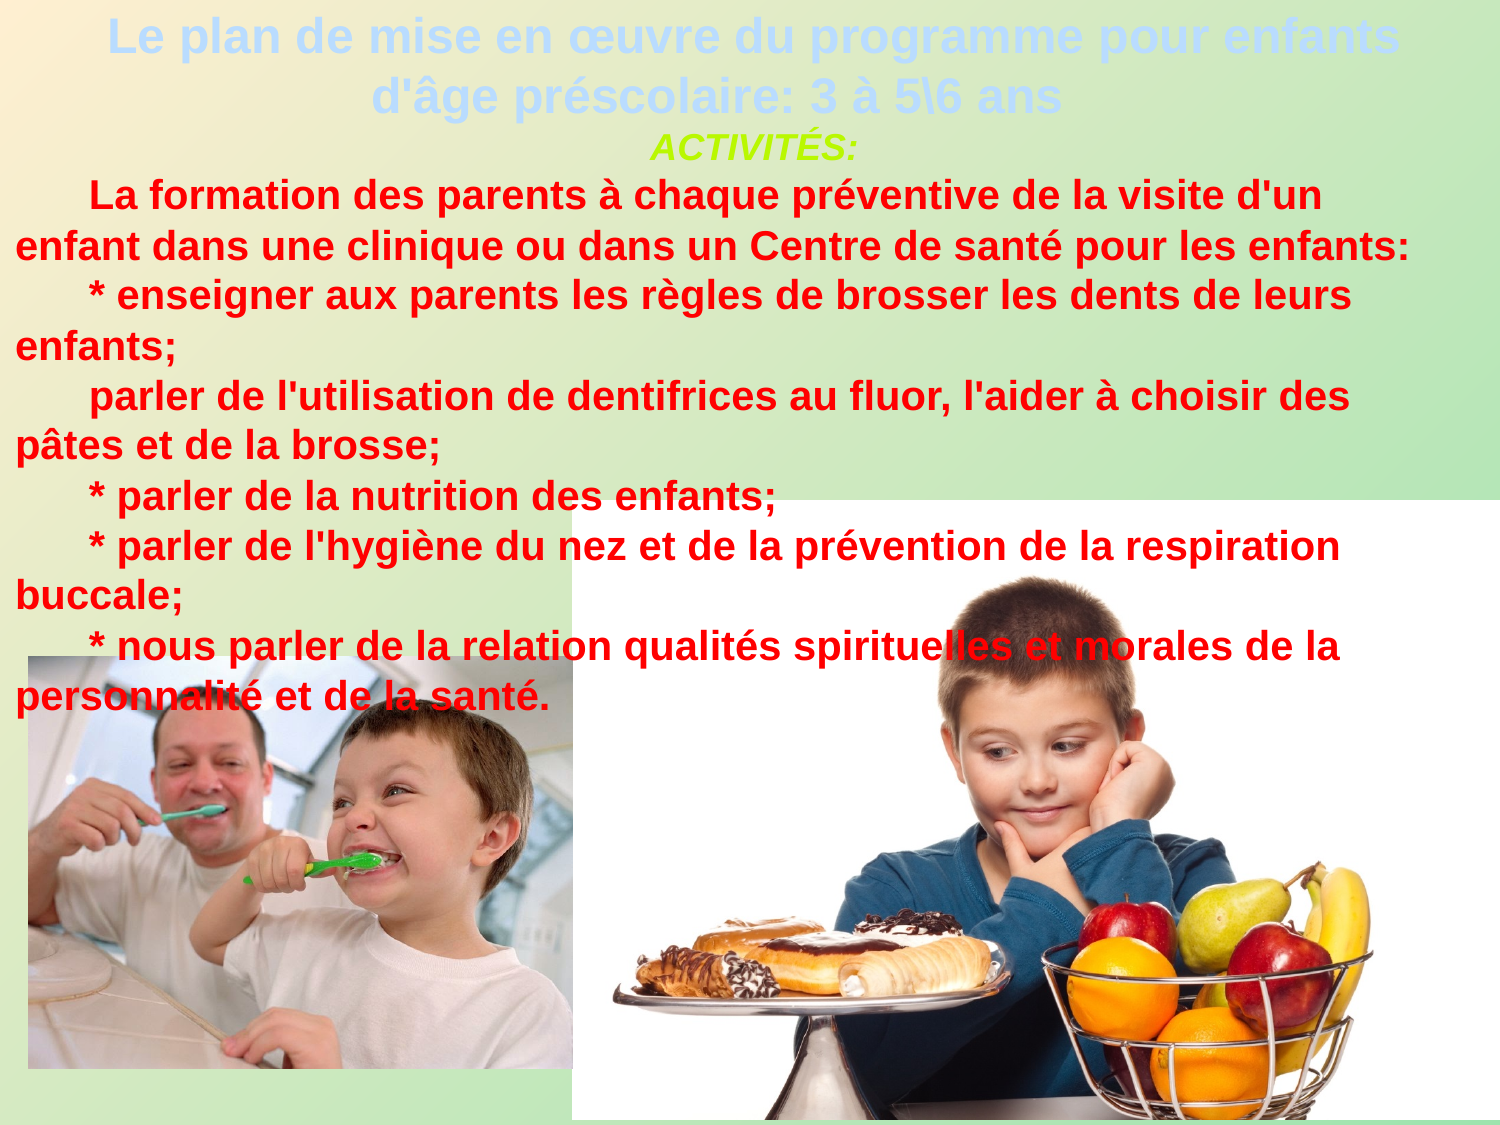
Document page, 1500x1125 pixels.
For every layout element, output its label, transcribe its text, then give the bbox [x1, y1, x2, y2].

picture [28, 500, 1500, 1120]
text_box Le plan de mise en œuvre du programme pour enfants d'âge préscolaire: 3 à 5\6 ans Activités: La formation des parents à chaque préventive de la visite d'un enfant dans une clinique ou dans un Centre de santé pour les enfants: * enseigner aux parents les règles de brosser les dents de leurs enfants; parler de l'utilisation de dentifrices au fluor, l'aider à choisir des pâtes et de la brosse; * parler de la nutrition des enfants; * parler de l'hygiène du nez et de la prévention de la respiration buccale; * nous parler de la relation qualités spirituelles et morales de la personnalité et de la santé. [0, 0, 1436, 726]
